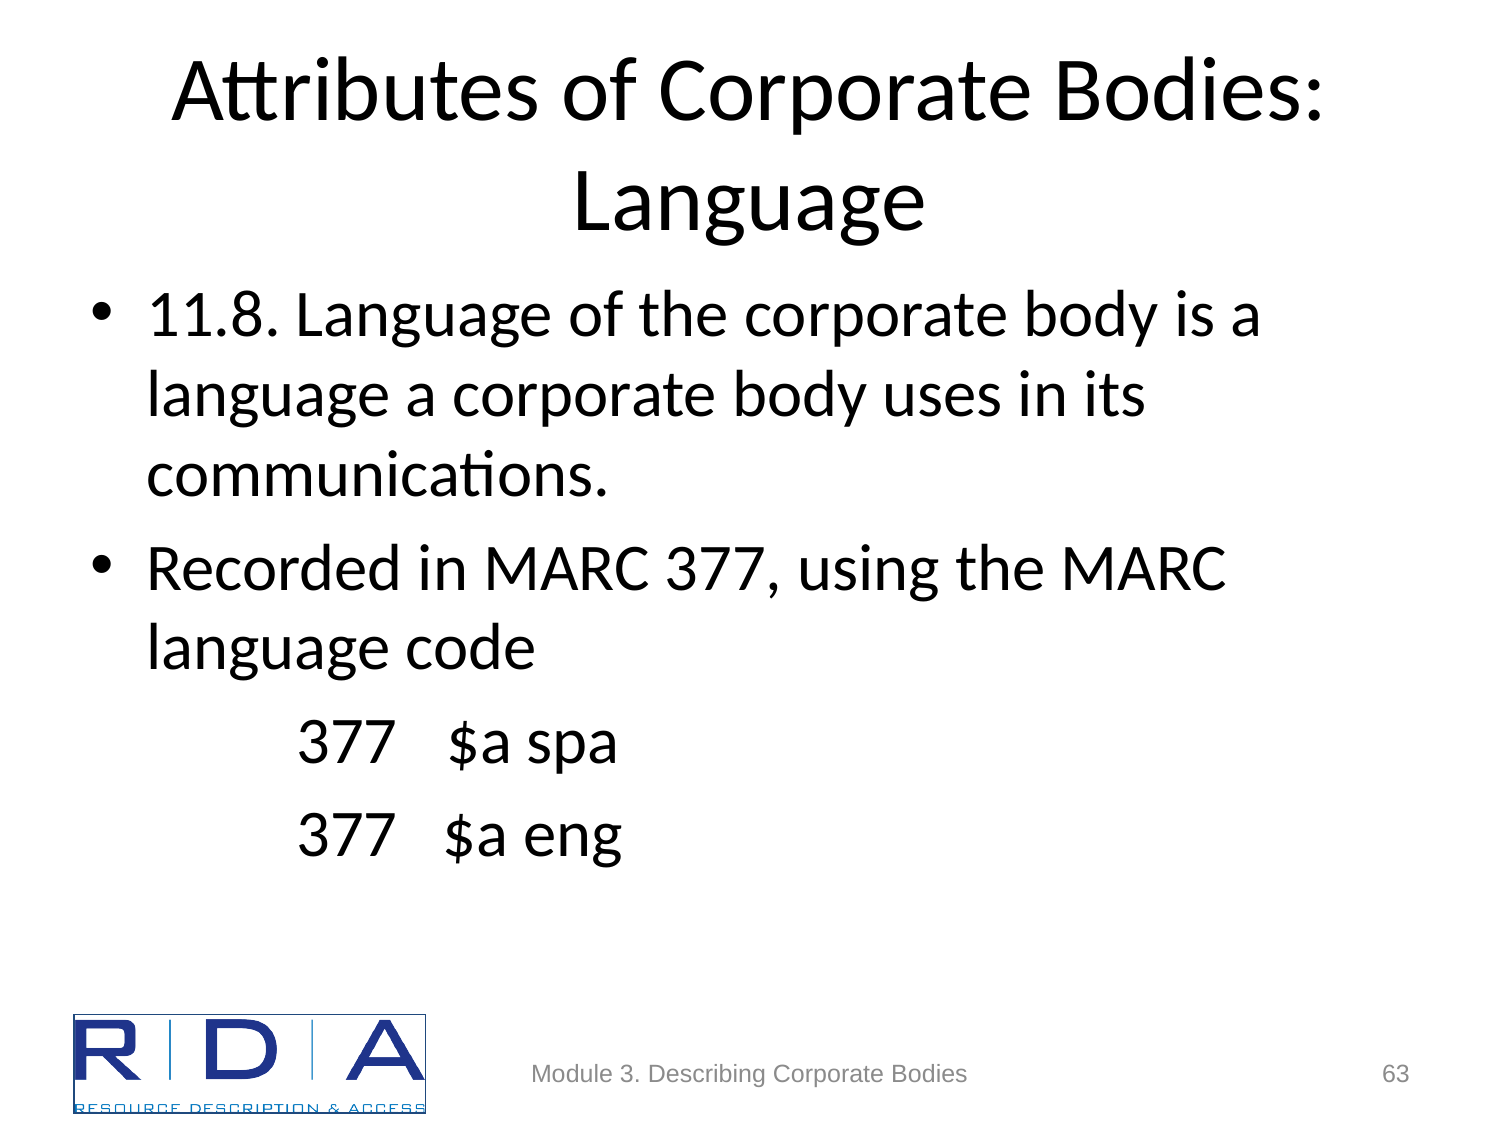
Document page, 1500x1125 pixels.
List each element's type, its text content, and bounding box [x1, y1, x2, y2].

list 11.8. Language of the corporate body is a language a corporate body uses in its communications. Recorded in MARC 377, using the MARC language code 377 $a spa 377 $a eng [75, 262, 1425, 1005]
title Attributes of Corporate Bodies: Language [75, 45, 1425, 233]
picture [75, 1015, 425, 1112]
slide_number 63 [1074, 1042, 1425, 1103]
footer Module 3. Describing Corporate Bodies [512, 1042, 988, 1103]
